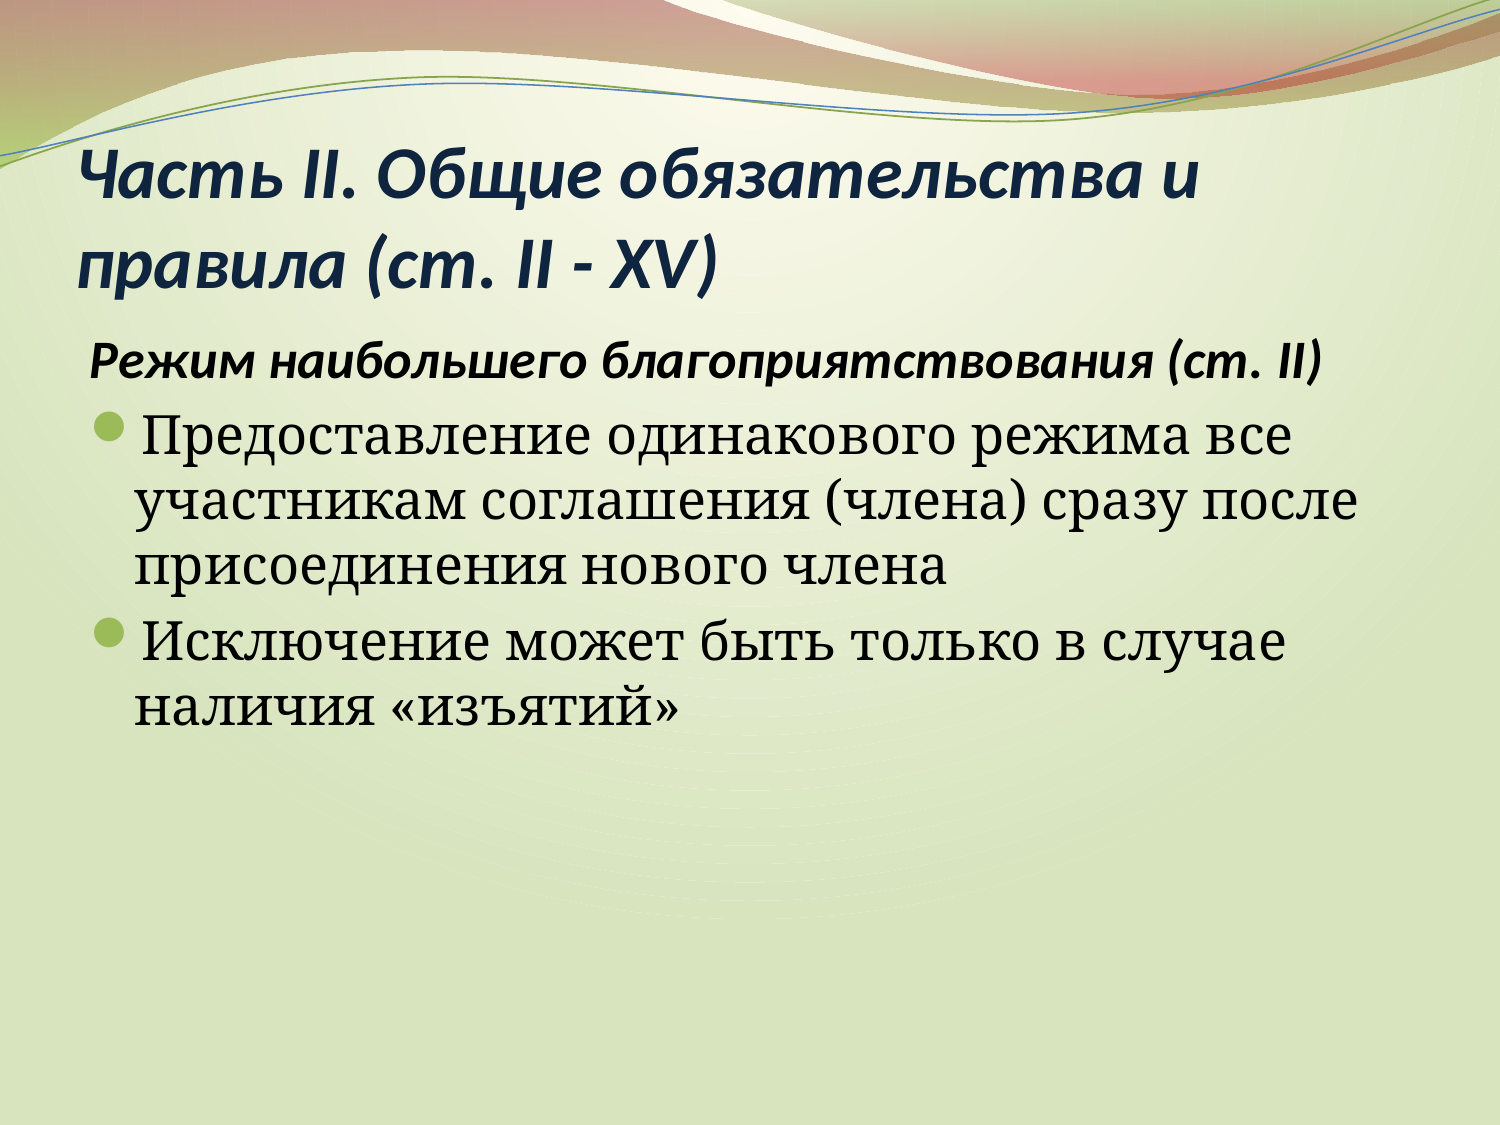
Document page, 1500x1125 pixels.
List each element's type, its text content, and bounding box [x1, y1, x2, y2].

list Режим наибольшего благоприятствования (ст. II) Предоставление одинакового режима все участникам соглашения (члена) сразу после присоединения нового члена Исключение может быть только в случае наличия «изъятий» [75, 317, 1425, 1038]
title Часть II. Общие обязательства и правила (ст. II - XV) [75, 115, 1425, 303]
